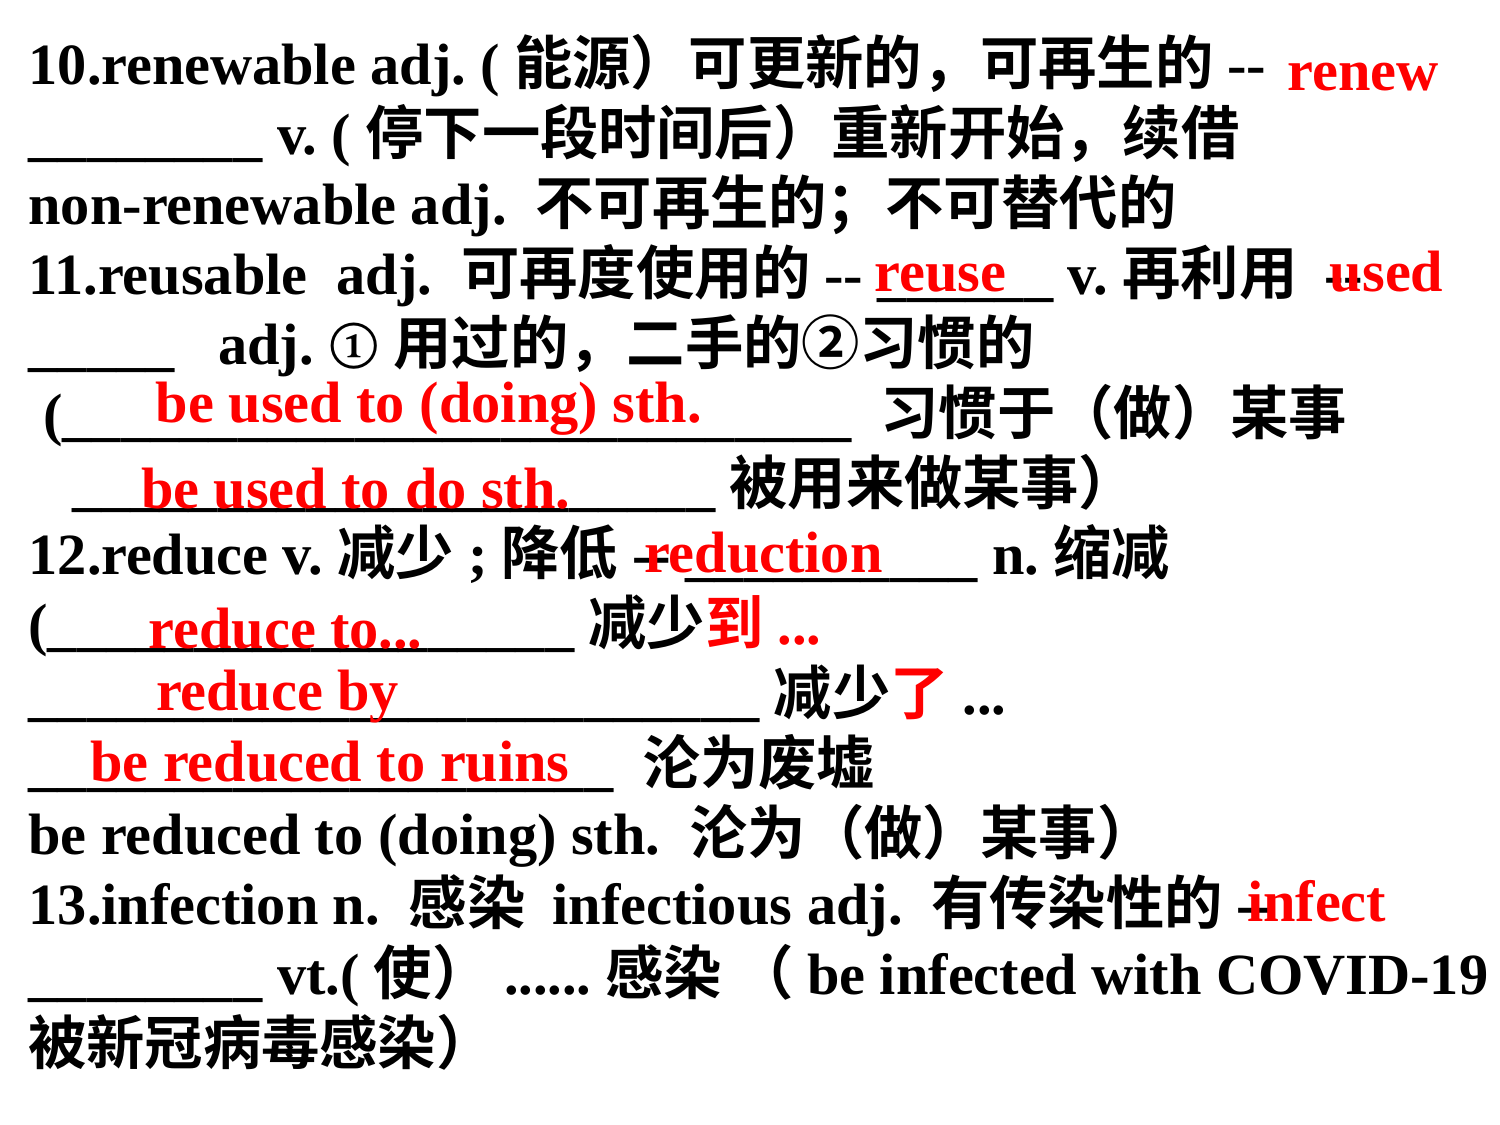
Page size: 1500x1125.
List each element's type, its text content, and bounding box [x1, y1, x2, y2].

text_box be used to (doing) sth. [141, 356, 717, 442]
text_box reduce to... [134, 582, 453, 668]
text_box be reduced to ruins [75, 715, 586, 801]
text_box reuse [859, 225, 1022, 311]
text_box 10.renewable adj. (能源）可更新的，可再生的-- ________ v. (停下一段时间后）重新开始，续借 non-renewable adj. 不可再生的；不可替代的 11.reusable adj. 可再度使用的-- ______ v.再利用 --_____ adj. ①用过的，二手的②习惯的 (___________________________ 习惯于（做）某事 ______________________被用来做某事） 12.reduce v.减少;降低-- __________ n.缩减 (__________________减少到... _________________________减少了... ____________________ 沦为废墟 be reduced to (doing) sth. 沦为（做）某事） 13.infection n. 感染 infectious adj. 有传染性的-- ________ vt.(使）......感染 （be infected with COVID-19被新冠病毒感染） [13, 18, 1500, 1125]
text_box used [1315, 225, 1473, 311]
text_box infect [1232, 855, 1402, 941]
text_box be used to do sth. [126, 442, 586, 528]
text_box reduce by [141, 644, 415, 715]
text_box reduction [629, 506, 898, 592]
text_box renew [1273, 24, 1454, 110]
